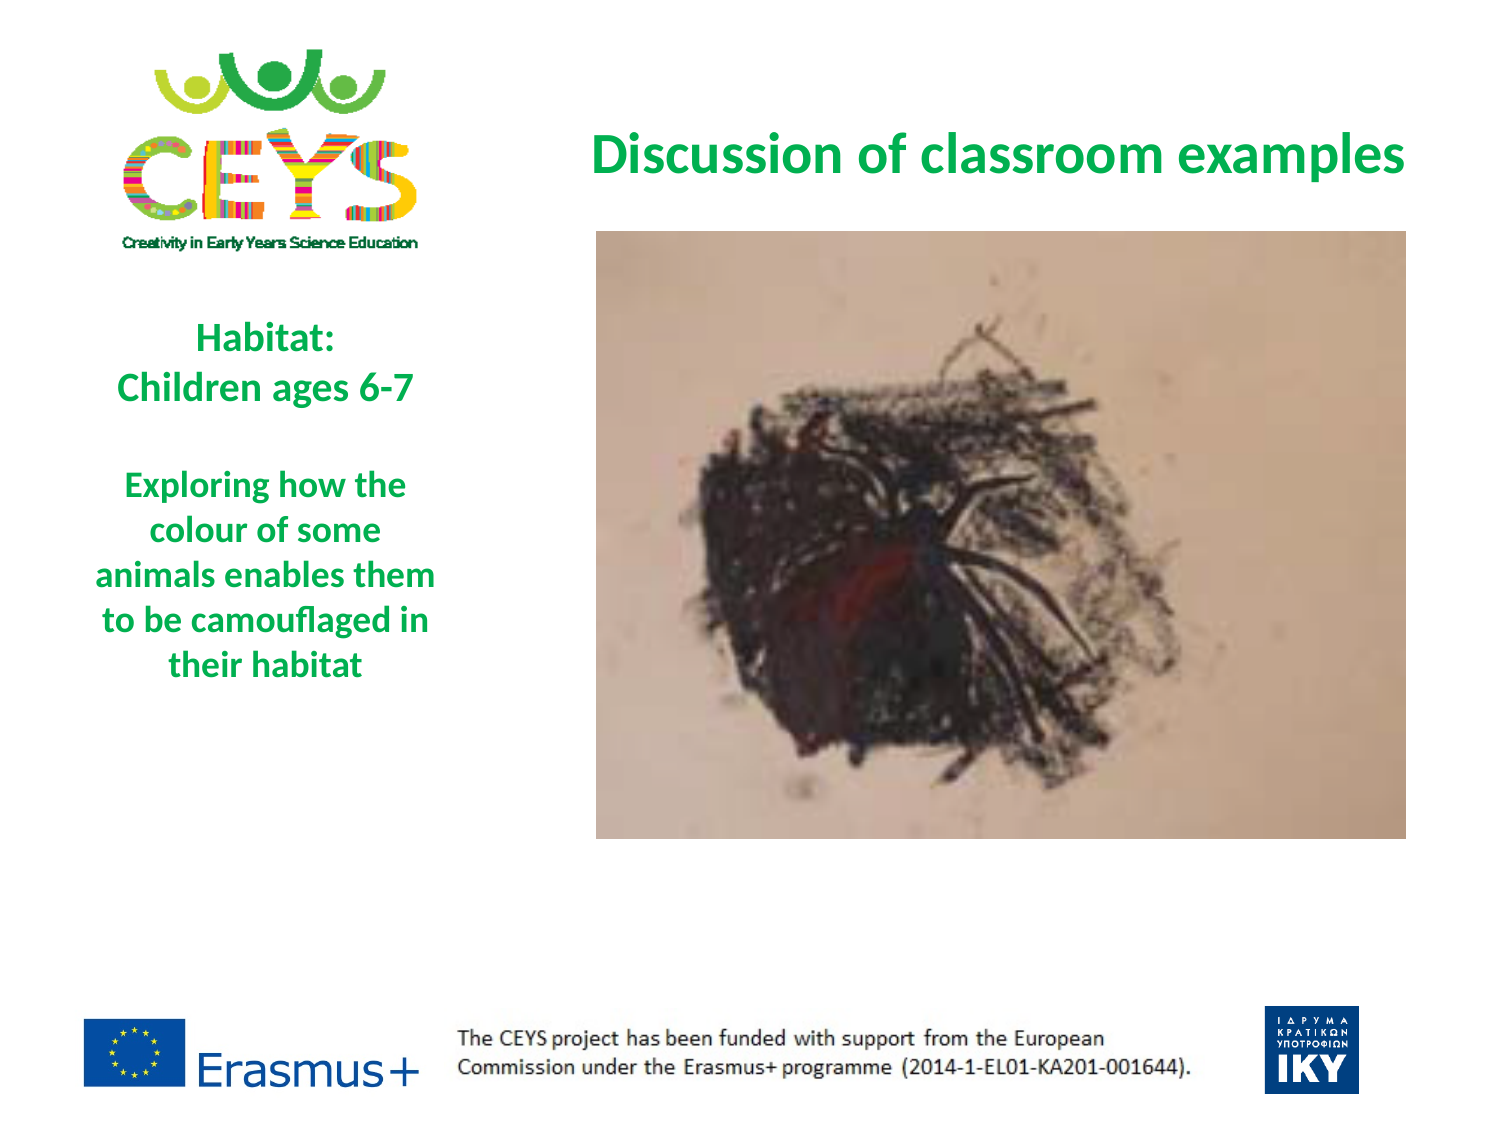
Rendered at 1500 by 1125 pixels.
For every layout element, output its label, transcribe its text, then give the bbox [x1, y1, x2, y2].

title Discussion of classroom examples [572, 45, 1425, 256]
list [596, 231, 1407, 840]
text_box Habitat: Children ages 6-7 Exploring how the colour of some animals enables them to be camouflaged in their habitat [76, 302, 455, 693]
picture [444, 1008, 1205, 1097]
picture [64, 999, 438, 1106]
picture [1264, 1005, 1359, 1094]
